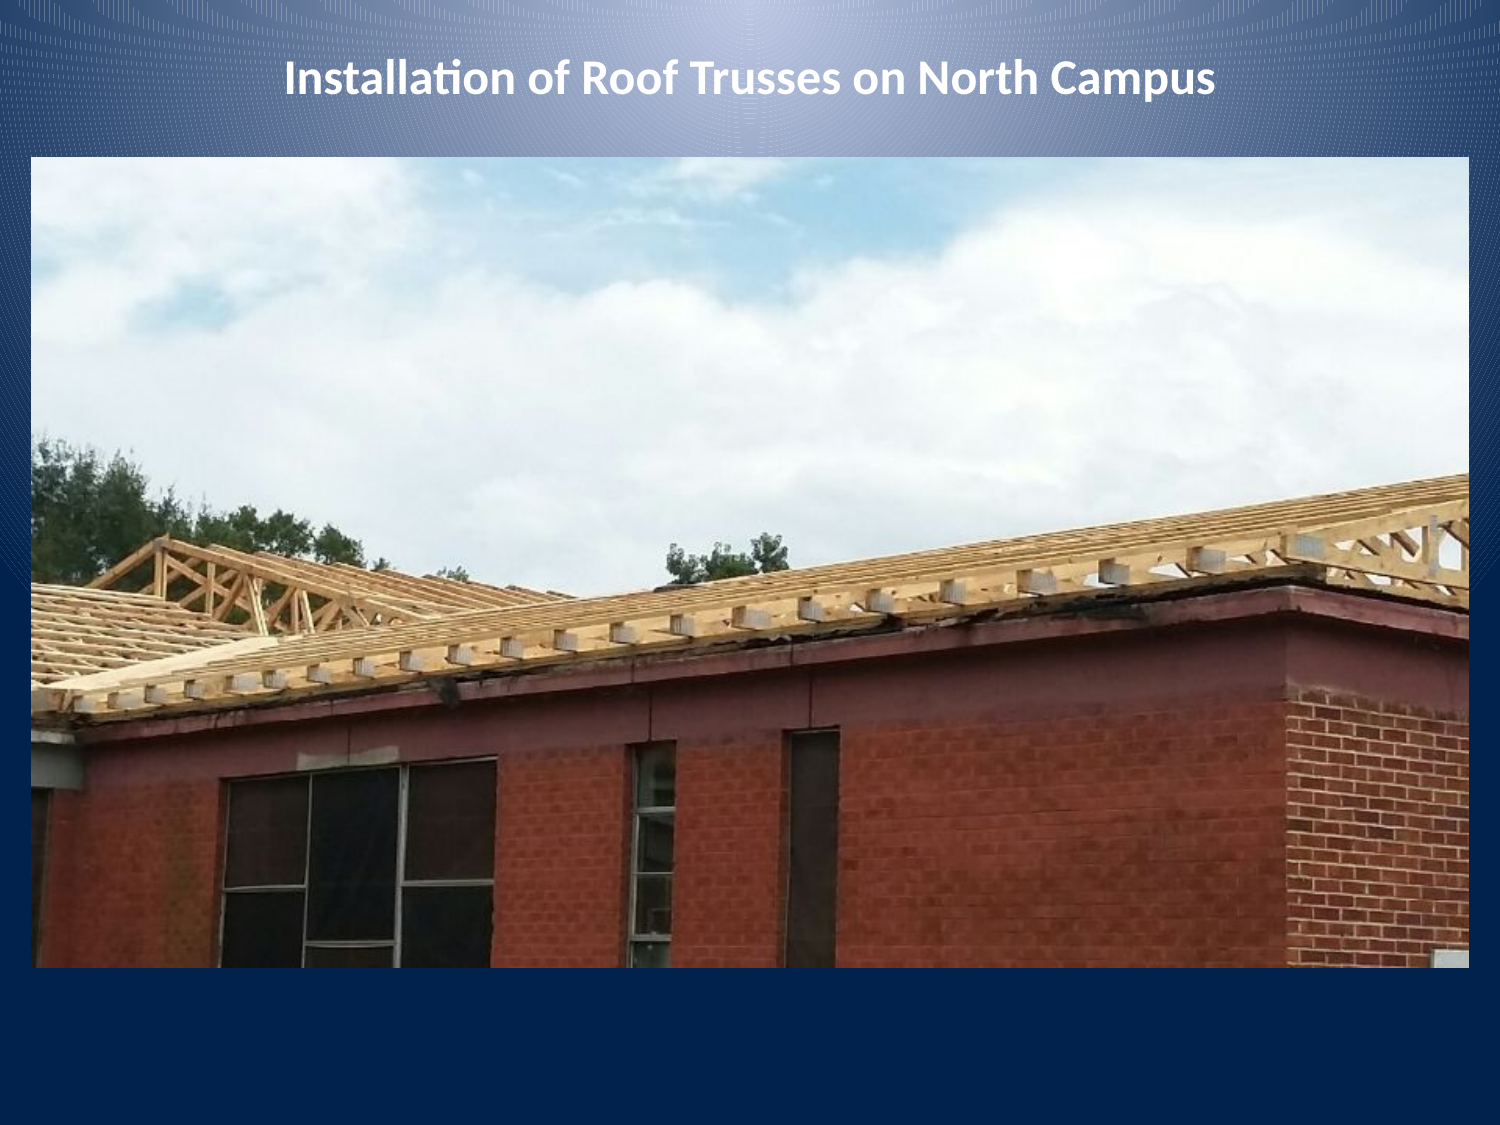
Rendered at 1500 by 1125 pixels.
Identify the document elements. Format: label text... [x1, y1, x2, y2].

text_box Installation of Roof Trusses on North Campus [50, 36, 1450, 112]
picture [30, 157, 1469, 968]
